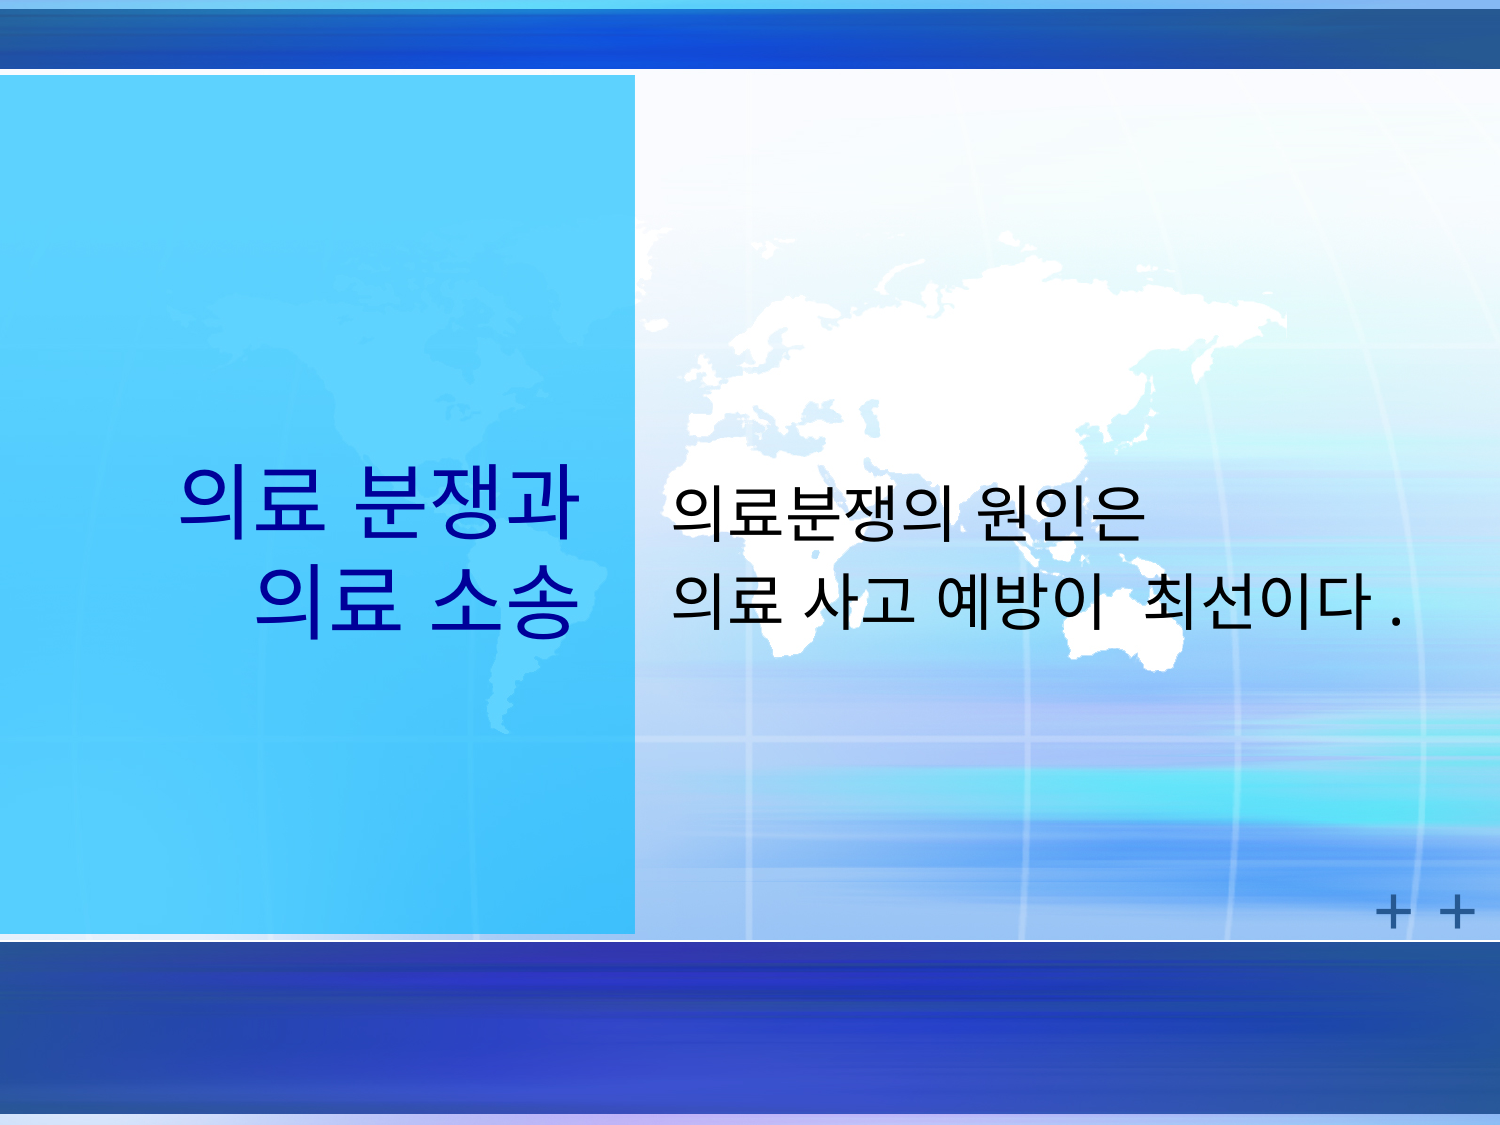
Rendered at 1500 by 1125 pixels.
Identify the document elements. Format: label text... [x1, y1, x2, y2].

subtitle 의료분쟁의 원인은 의료 사고 예방이 최선이다. [655, 468, 1483, 758]
title 의료 분쟁과 의료 소송 [12, 437, 621, 663]
picture [0, 0, 1500, 1125]
